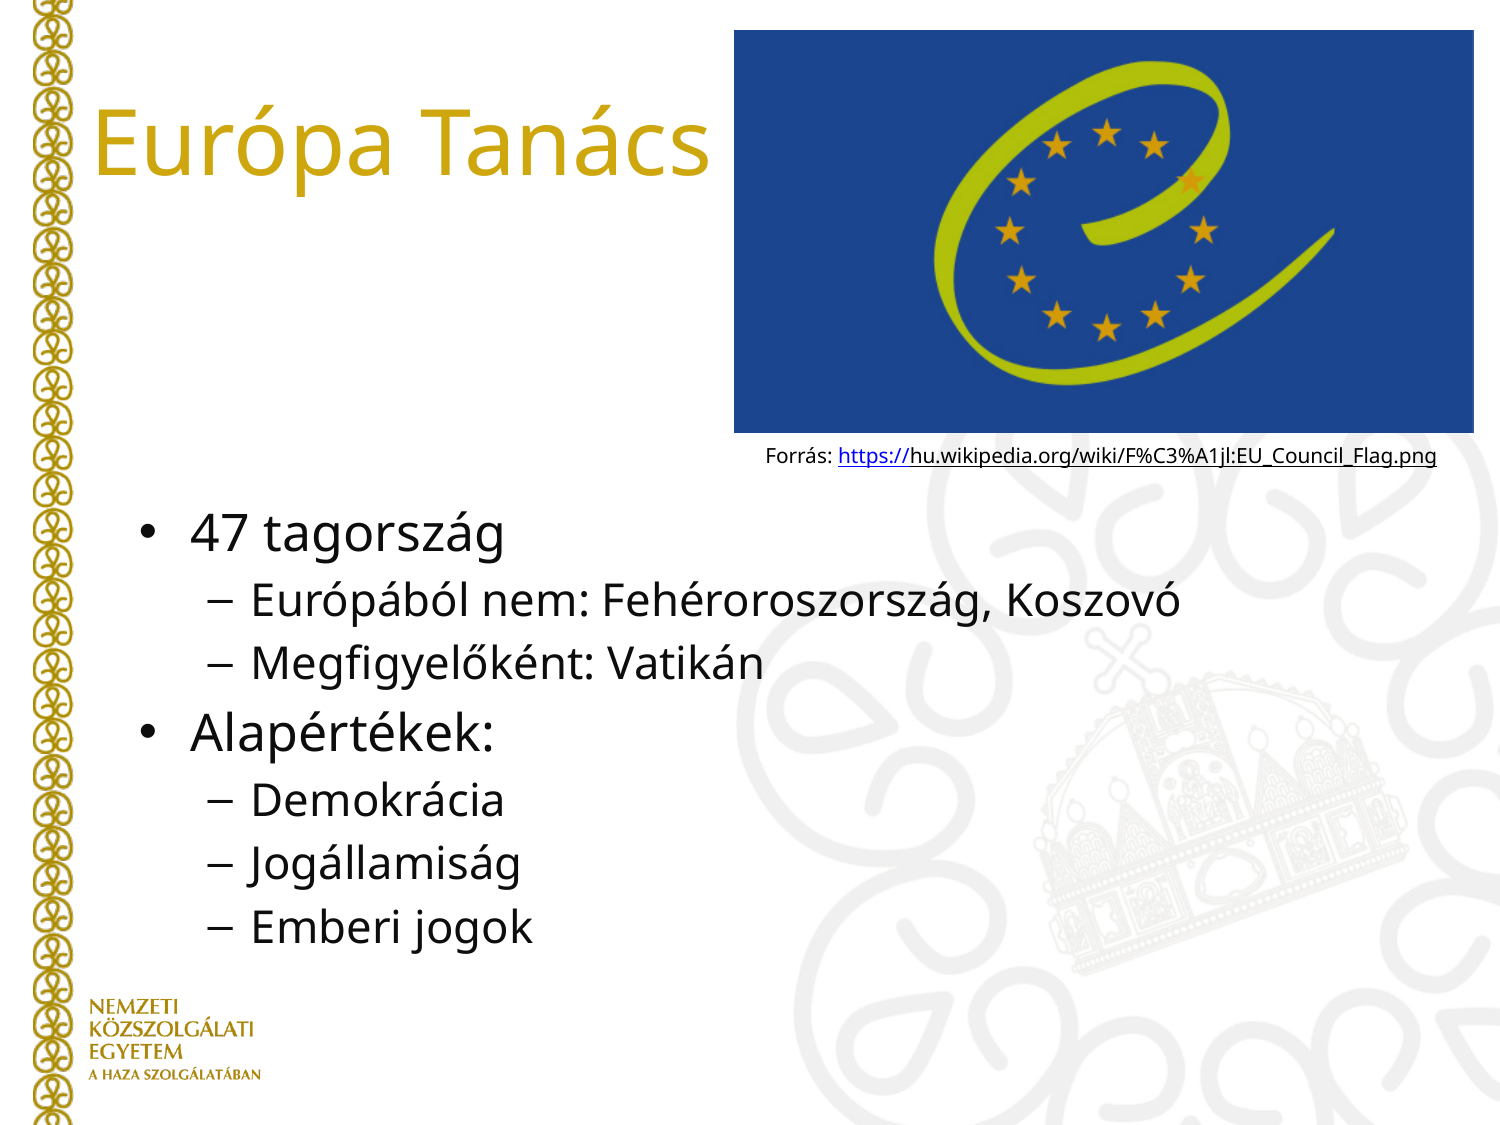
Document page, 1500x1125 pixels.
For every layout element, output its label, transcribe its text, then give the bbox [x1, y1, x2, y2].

title Európa Tanács [75, 45, 729, 233]
picture [88, 995, 261, 1083]
picture [33, 0, 74, 1125]
list 47 tagország Európából nem: Fehéroroszország, Koszovó Megfigyelőként: Vatikán Alapértékek: Demokrácia Jogállamiság Emberi jogok [123, 491, 1425, 965]
text_box Forrás: https://hu.wikipedia.org/wiki/F%C3%A1jl:EU_Council_Flag.png [750, 442, 1458, 479]
picture [731, 30, 1500, 1125]
